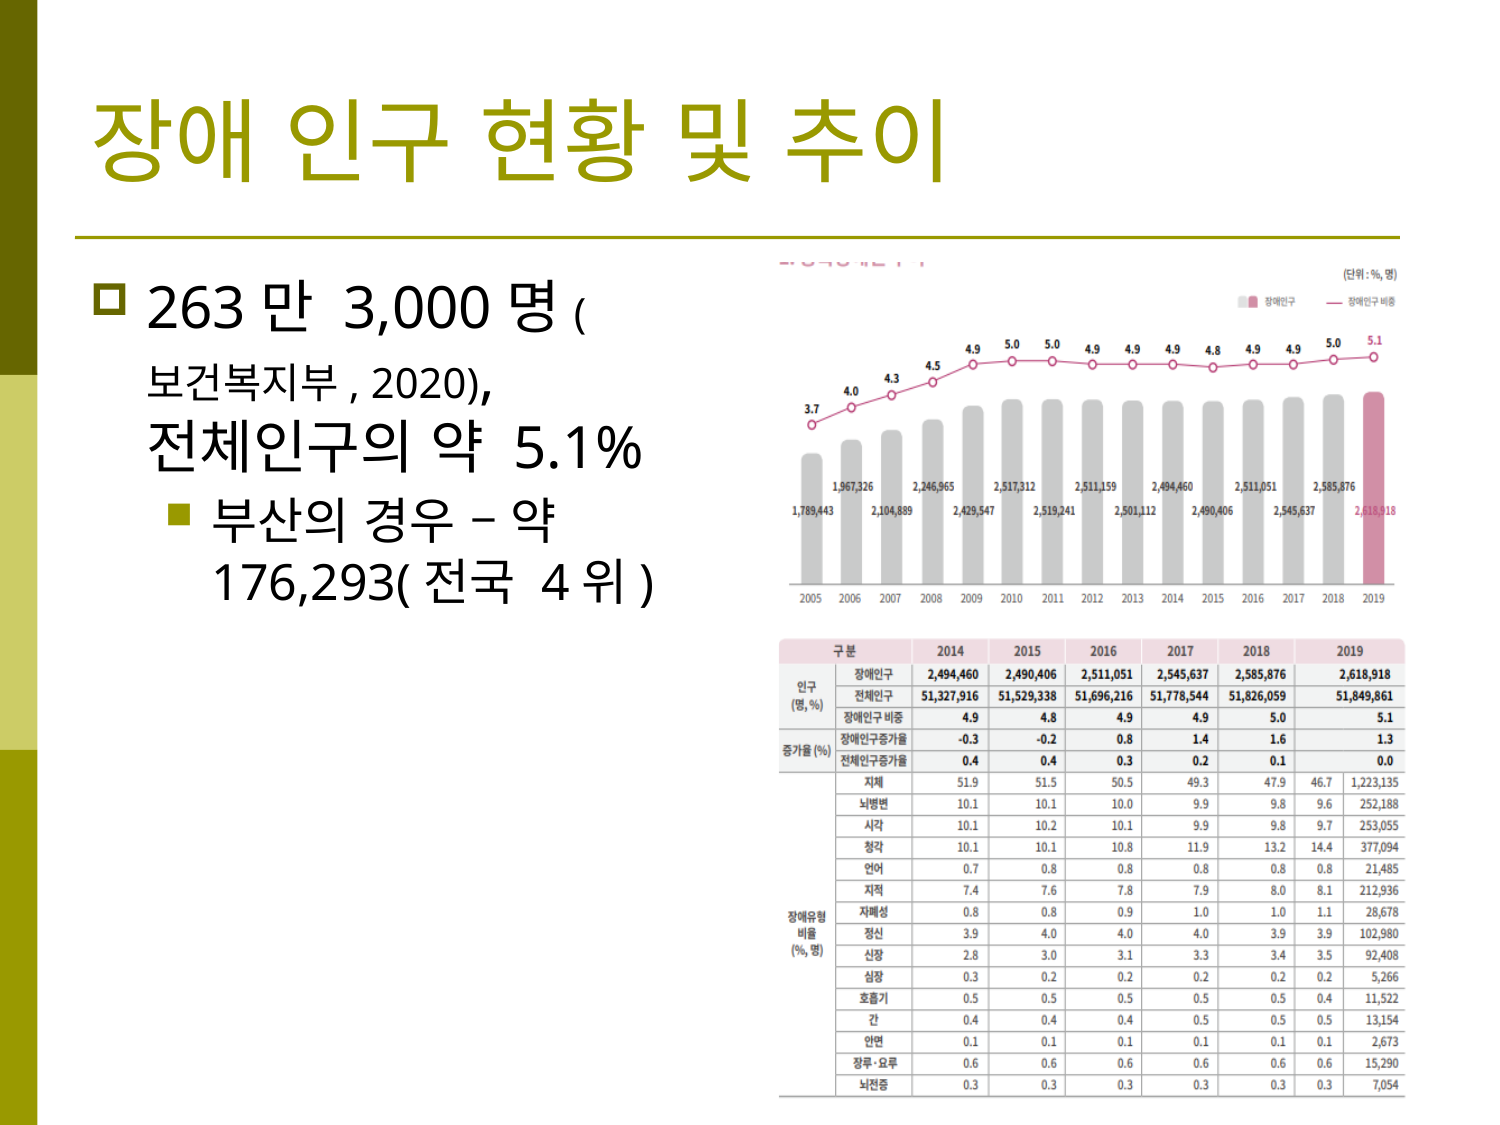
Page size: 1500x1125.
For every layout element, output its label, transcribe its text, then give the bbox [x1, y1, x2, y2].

list 263만 3,000명(보건복지부, 2020), 전체인구의 약 5.1% 부산의 경우 – 약 176,293(전국 4위) [75, 262, 738, 1006]
title 장애 인구 현황 및 추이 [75, 45, 1425, 233]
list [778, 262, 1409, 1107]
